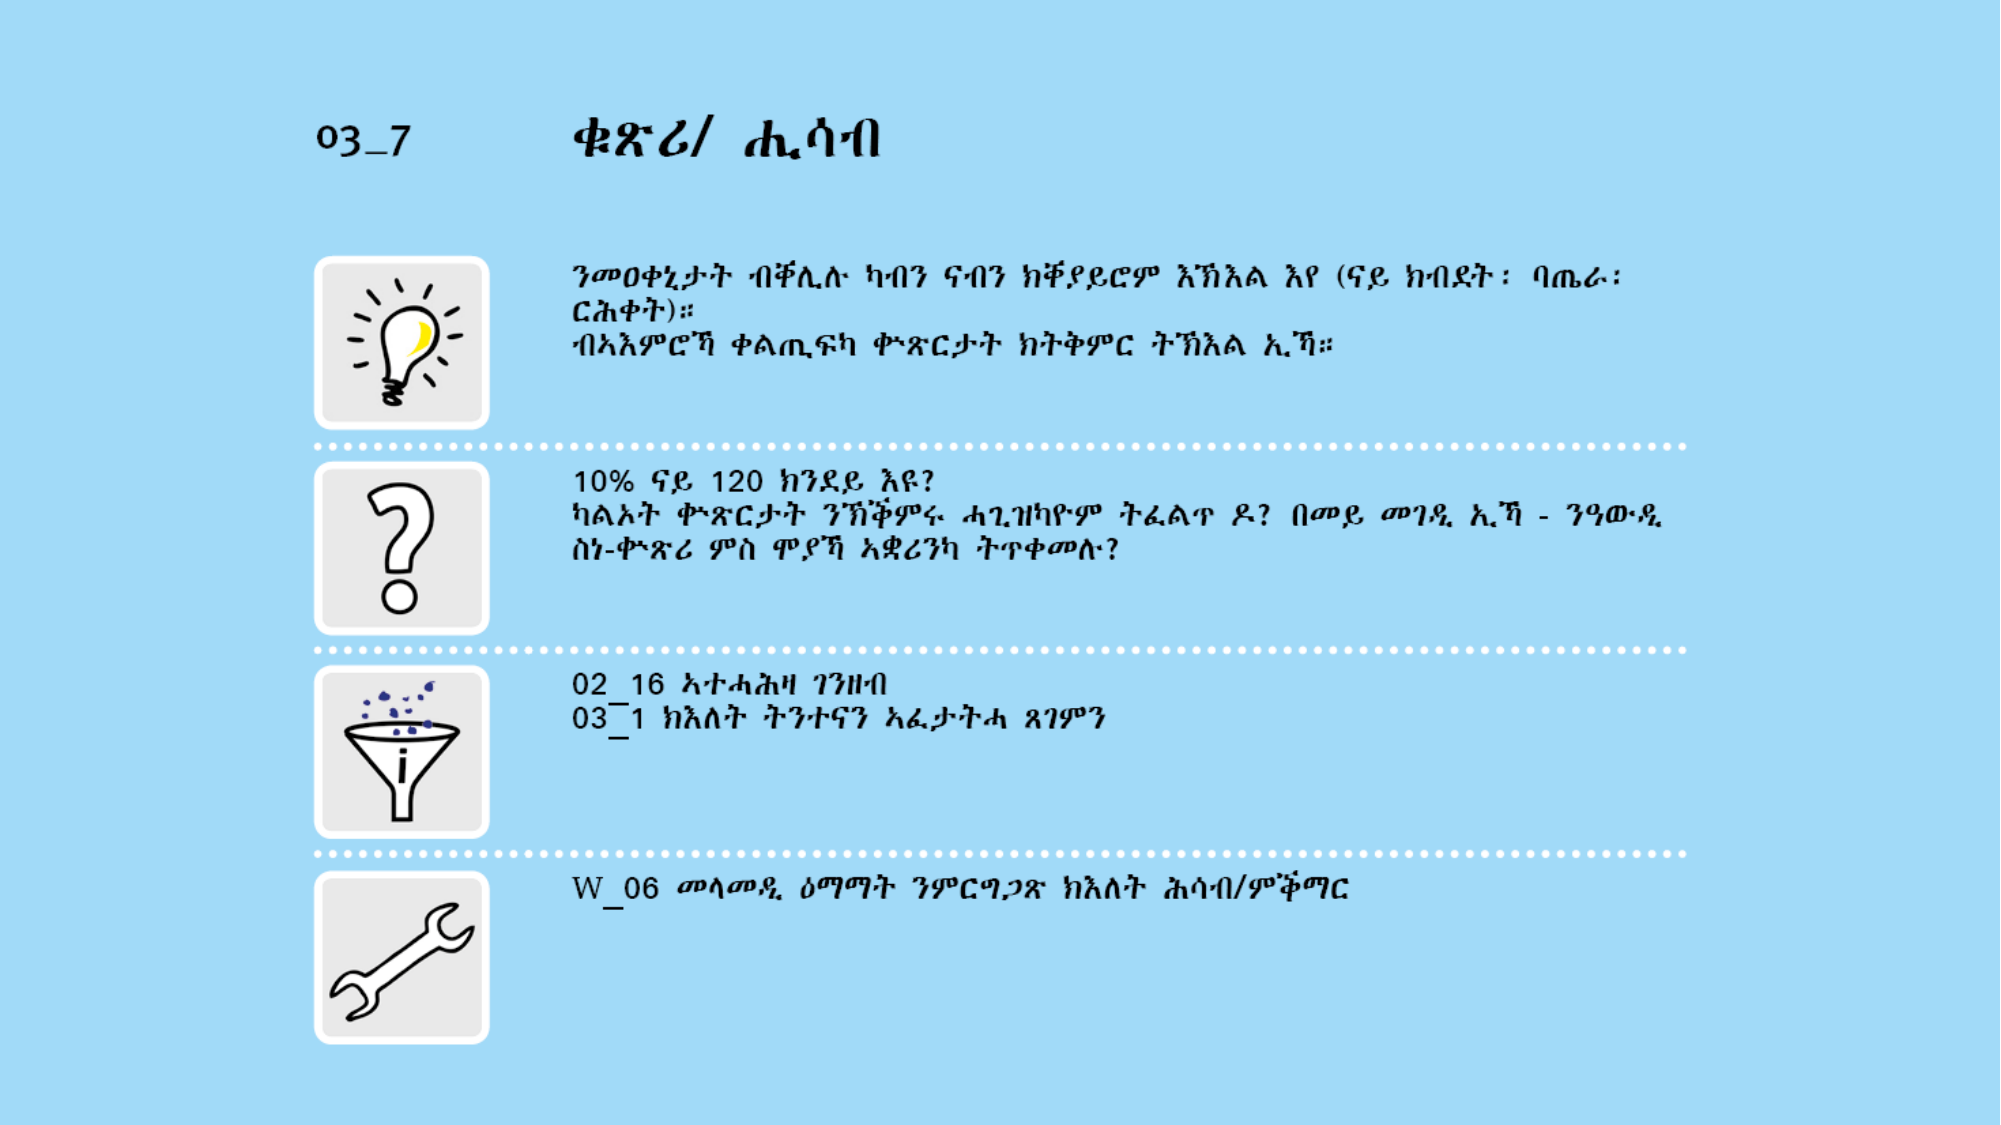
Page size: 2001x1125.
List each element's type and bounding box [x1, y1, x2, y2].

picture [207, 0, 1793, 1125]
